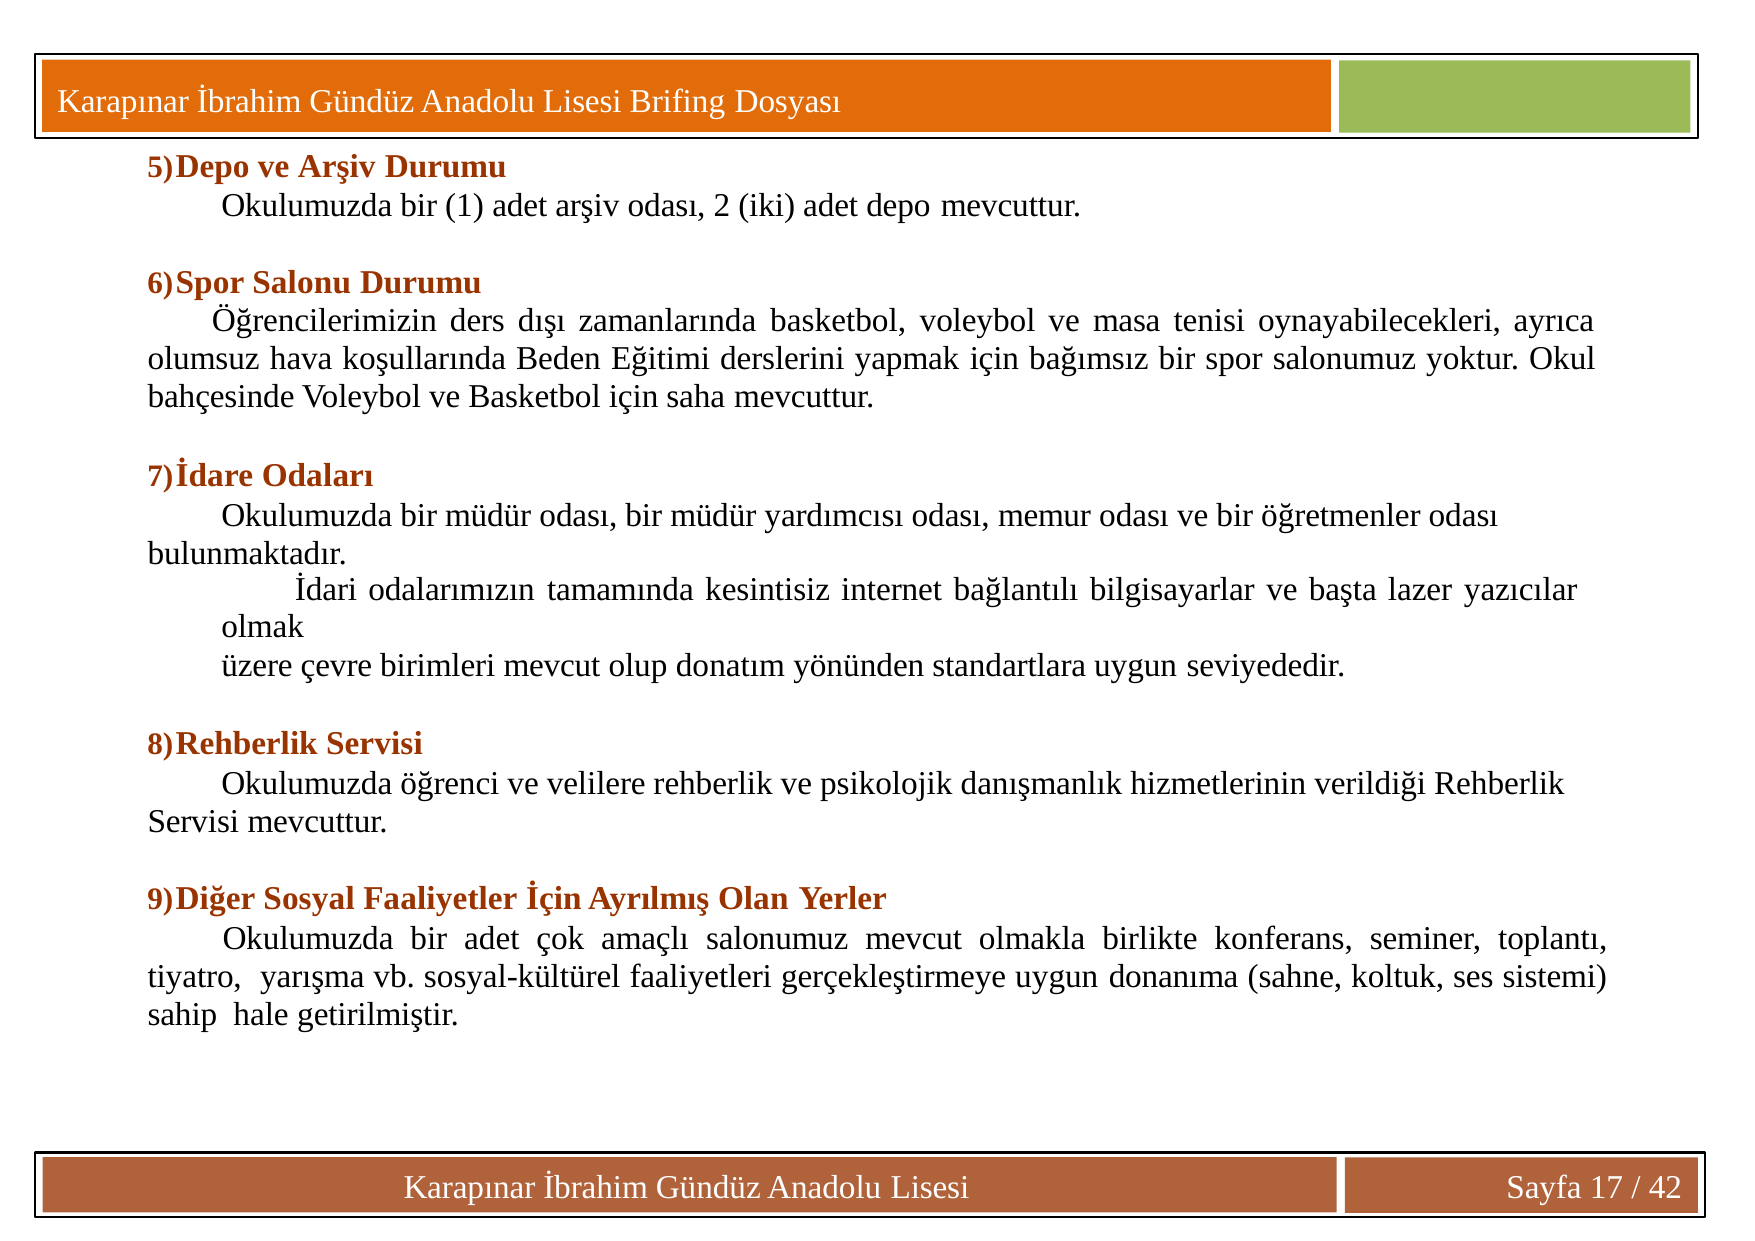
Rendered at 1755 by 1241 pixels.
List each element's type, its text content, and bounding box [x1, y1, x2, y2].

text_box [35, 1152, 1705, 1217]
text_box [35, 53, 1698, 138]
slide_number Sayfa 17 / 42 [1504, 1166, 1686, 1241]
text_box Depo ve Arşiv Durumu Okulumuzda bir (1) adet arşiv odası, 2 (iki) adet depo mevcuttur. Spor Salonu Durumu Öğrencilerimizin ders dışı zamanlarında basketbol, voleybol ve masa tenisi oynayabilecekleri, ayrıca olumsuz hava koşullarında Beden Eğitimi derslerini yapmak için bağımsız bir spor salonumuz yoktur. Okul bahçesinde Voleybol ve Basketbol için saha mevcuttur. İdare Odaları Okulumuzda bir müdür odası, bir müdür yardımcısı odası, memur odası ve bir öğretmenler odası bulunmaktadır. İdari odalarımızın tamamında kesintisiz internet bağlantılı bilgisayarlar ve başta lazer yazıcılar olmak üzere çevre birimleri mevcut olup donatım yönünden standartlara uygun seviyededir. Rehberlik Servisi Okulumuzda öğrenci ve velilere rehberlik ve psikolojik danışmanlık hizmetlerinin verildiği Rehberlik Servisi mevcuttur. Diğer Sosyal Faaliyetler İçin Ayrılmış Olan Yerler Okulumuzda bir adet çok amaçlı salonumuz mevcut olmakla birlikte konferans, seminer, toplantı, tiyatro, yarışma vb. sosyal-kültürel faaliyetleri gerçekleştirmeye uygun donanıma (sahne, koltuk, ses sistemi) sahip hale getirilmiştir. [145, 143, 1609, 1033]
footer Karapınar İbrahim Gündüz Anadolu Lisesi [401, 1166, 978, 1241]
